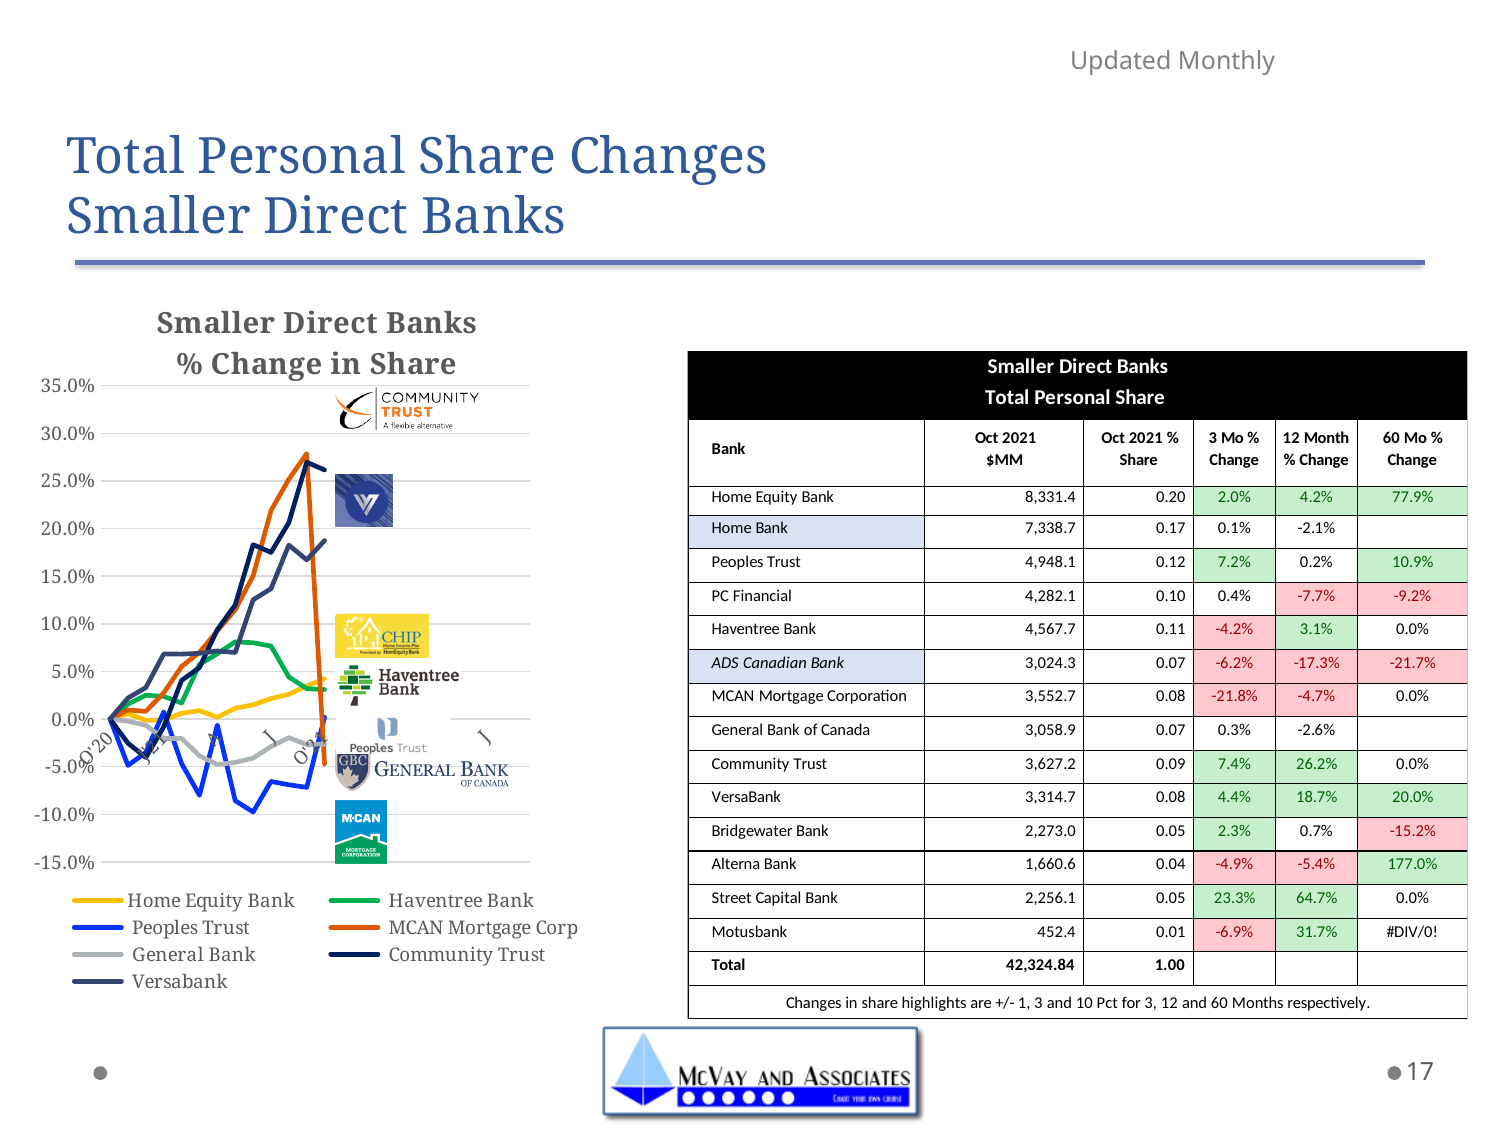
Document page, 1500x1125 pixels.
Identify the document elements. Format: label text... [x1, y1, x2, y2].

slide_number 17 [1401, 1042, 1494, 1103]
picture [343, 815, 361, 822]
title Total Personal Share Changes Smaller Direct Banks [51, 0, 1402, 252]
chart [21, 270, 613, 1008]
picture [364, 815, 370, 822]
picture [335, 834, 387, 865]
picture [335, 712, 509, 792]
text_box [687, 351, 1469, 1020]
text_box Updated Monthly [1055, 37, 1291, 83]
picture [335, 474, 393, 527]
picture [335, 663, 461, 707]
picture [335, 387, 479, 431]
picture [335, 612, 430, 659]
picture [373, 815, 379, 822]
